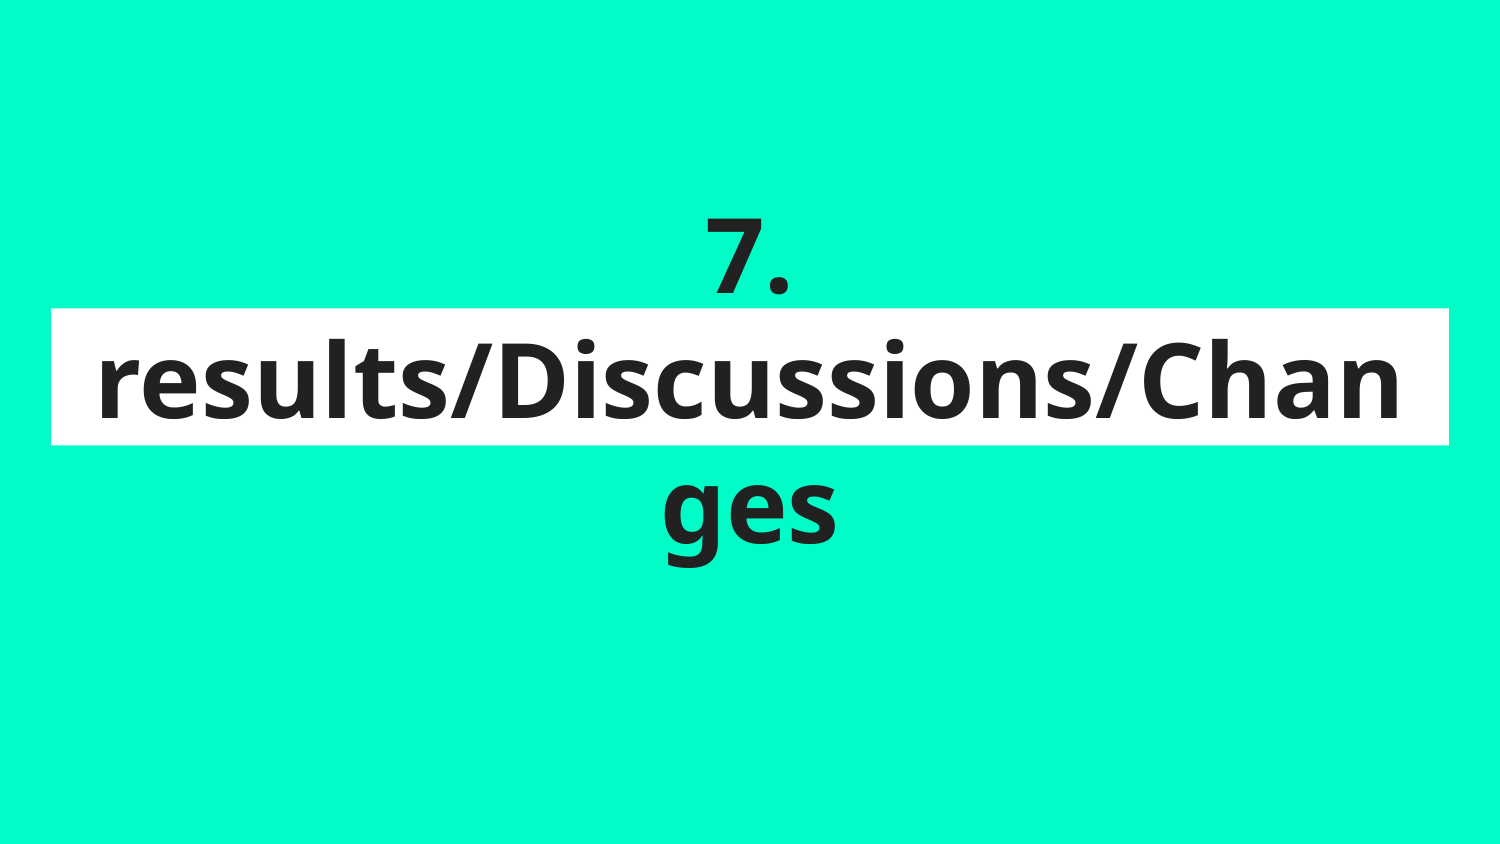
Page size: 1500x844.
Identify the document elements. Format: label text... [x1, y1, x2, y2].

text_box [63, 446, 1434, 700]
title 7. results/Discussions/Changes [51, 308, 1449, 446]
text_box [63, 207, 1434, 308]
